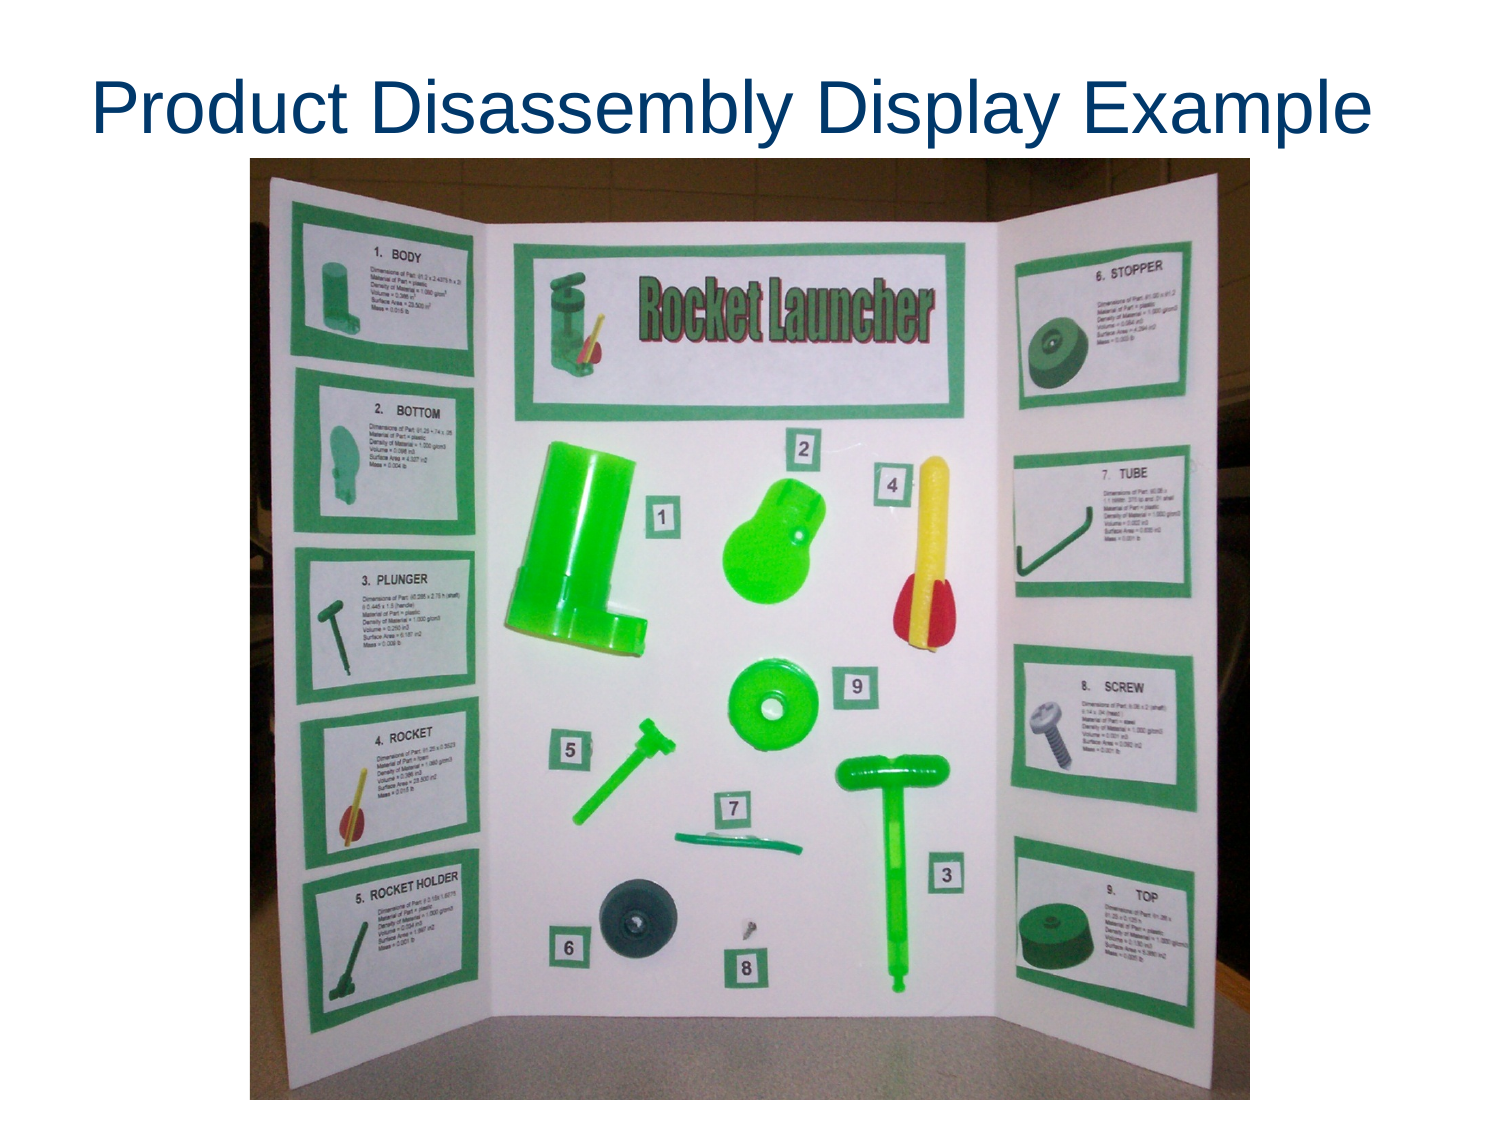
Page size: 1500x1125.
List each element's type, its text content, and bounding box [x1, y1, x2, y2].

picture [249, 158, 1251, 1101]
title Product Disassembly Display Example [74, 44, 1426, 163]
